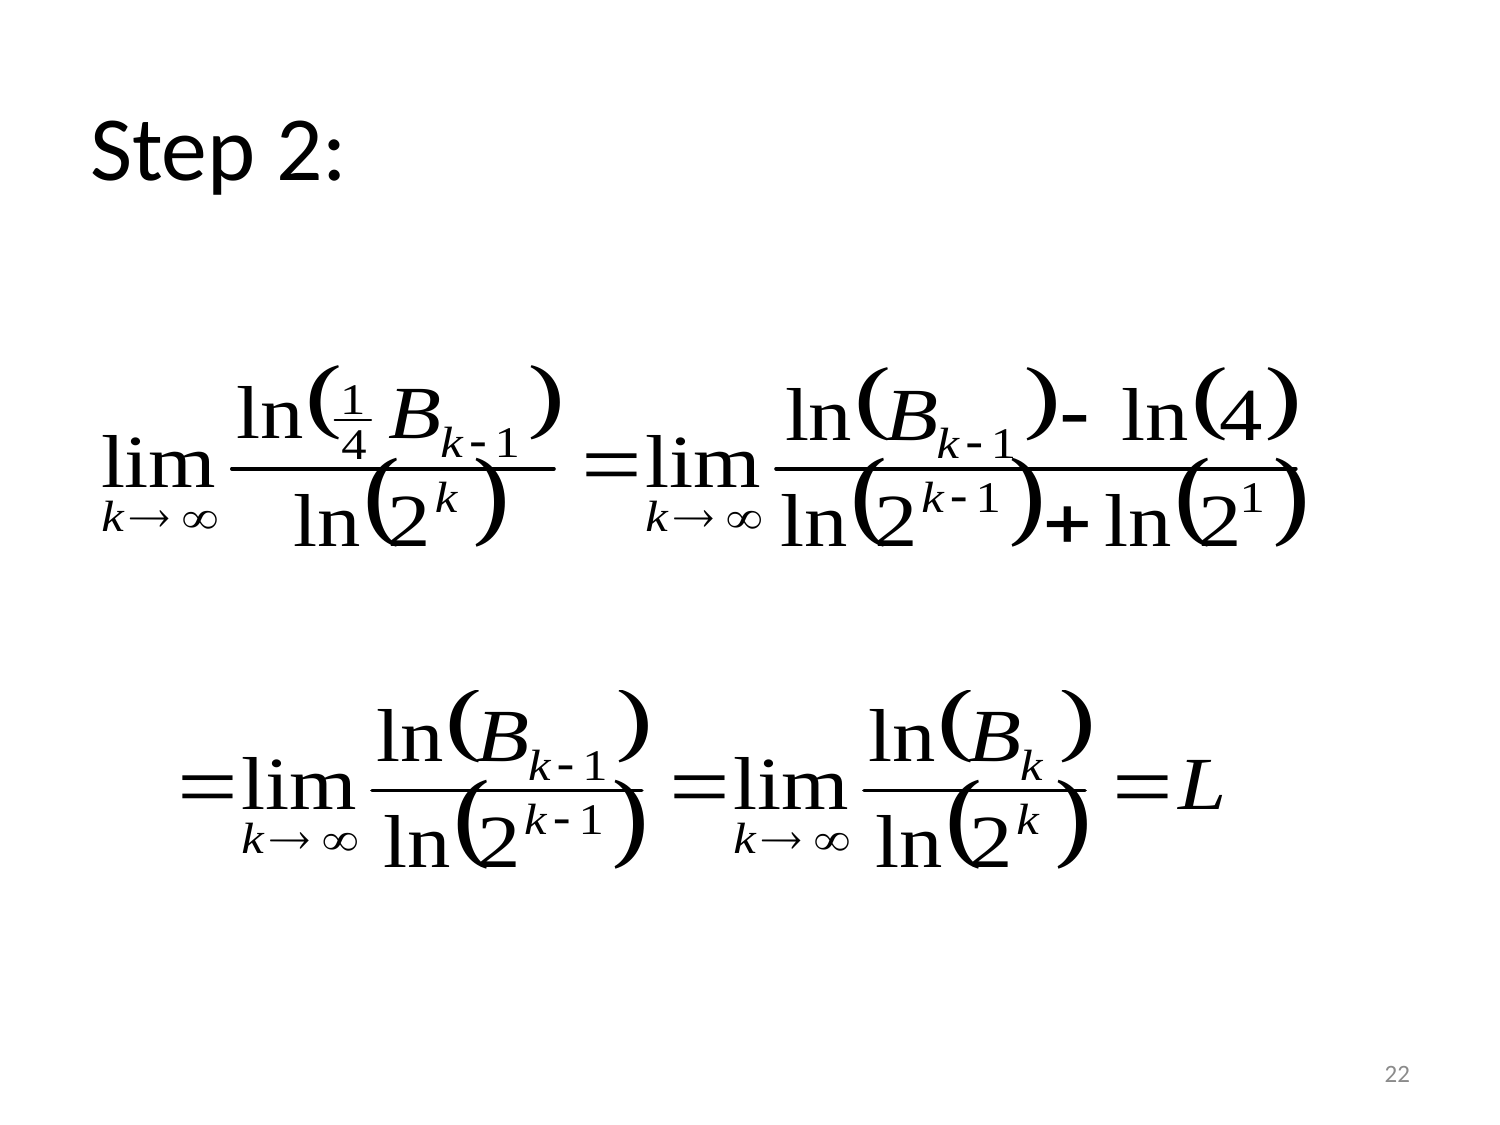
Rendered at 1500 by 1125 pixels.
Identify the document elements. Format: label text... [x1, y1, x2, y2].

slide_number 22 [1074, 1042, 1425, 1103]
title Step 2: [75, 50, 1425, 238]
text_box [87, 362, 1317, 576]
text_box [159, 690, 1245, 898]
